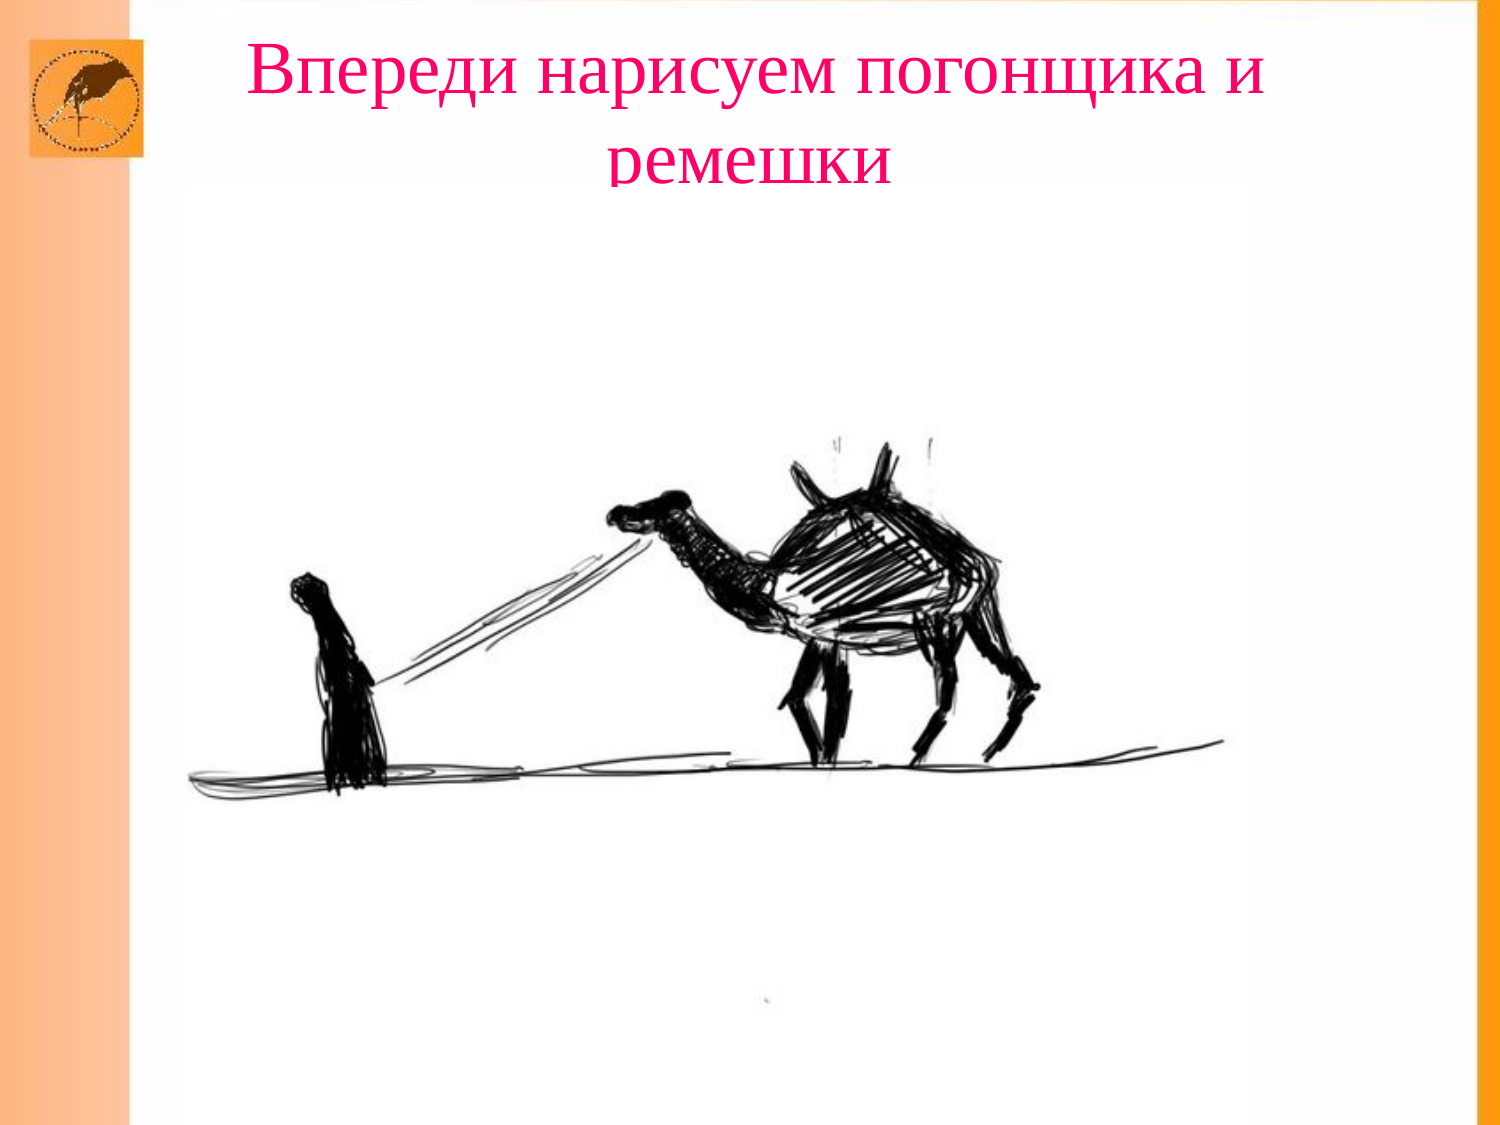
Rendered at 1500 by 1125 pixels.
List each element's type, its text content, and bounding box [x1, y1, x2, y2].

picture [0, 0, 1500, 1125]
title Впереди нарисуем погонщика и ремешки [75, 45, 1425, 233]
